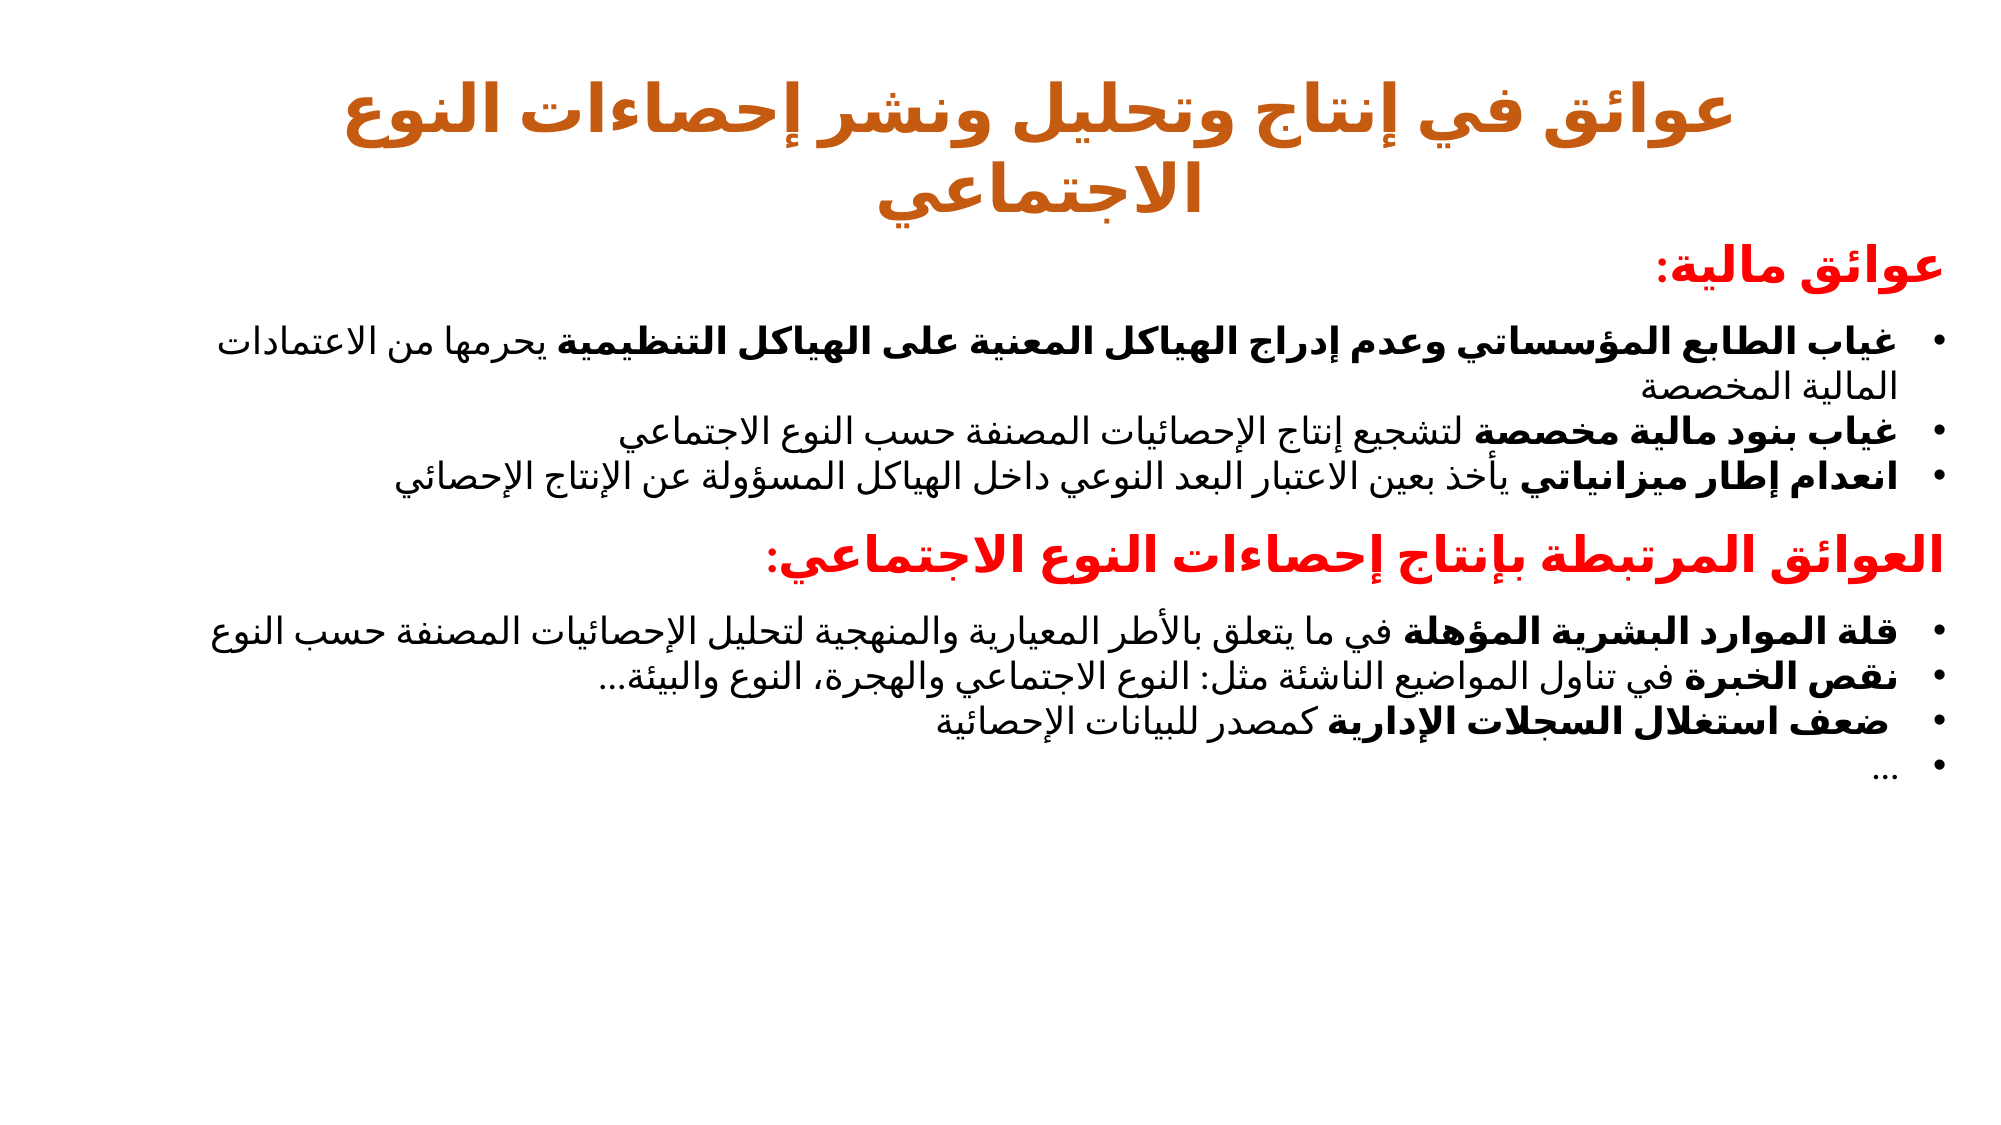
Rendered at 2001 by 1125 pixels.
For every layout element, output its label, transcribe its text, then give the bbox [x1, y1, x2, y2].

text_box عوائق مالية: غياب الطابع المؤسساتي وعدم إدراج الهياكل المعنية على الهياكل التنظيمية يحرمها من الاعتمادات المالية المخصصة غياب بنود مالية مخصصة لتشجيع إنتاج الإحصائيات المصنفة حسب النوع الاجتماعي انعدام إطار ميزانياتي يأخذ بعين الاعتبار البعد النوعي داخل الهياكل المسؤولة عن الإنتاج الإحصائي :العوائق المرتبطة بإنتاج إحصاءات النوع الاجتماعي قلة الموارد البشرية المؤهلة في ما يتعلق بالأطر المعيارية والمنهجية لتحليل الإحصائيات المصنفة حسب النوع نقص الخبرة في تناول المواضيع الناشئة مثل: النوع الاجتماعي والهجرة، النوع والبيئة... ضعف استغلال السجلات الإدارية كمصدر للبيانات الإحصائية ... [119, 224, 1962, 677]
text_box عوائق في إنتاج وتحليل ونشر إحصاءات النوع الاجتماعي [320, 58, 1760, 224]
